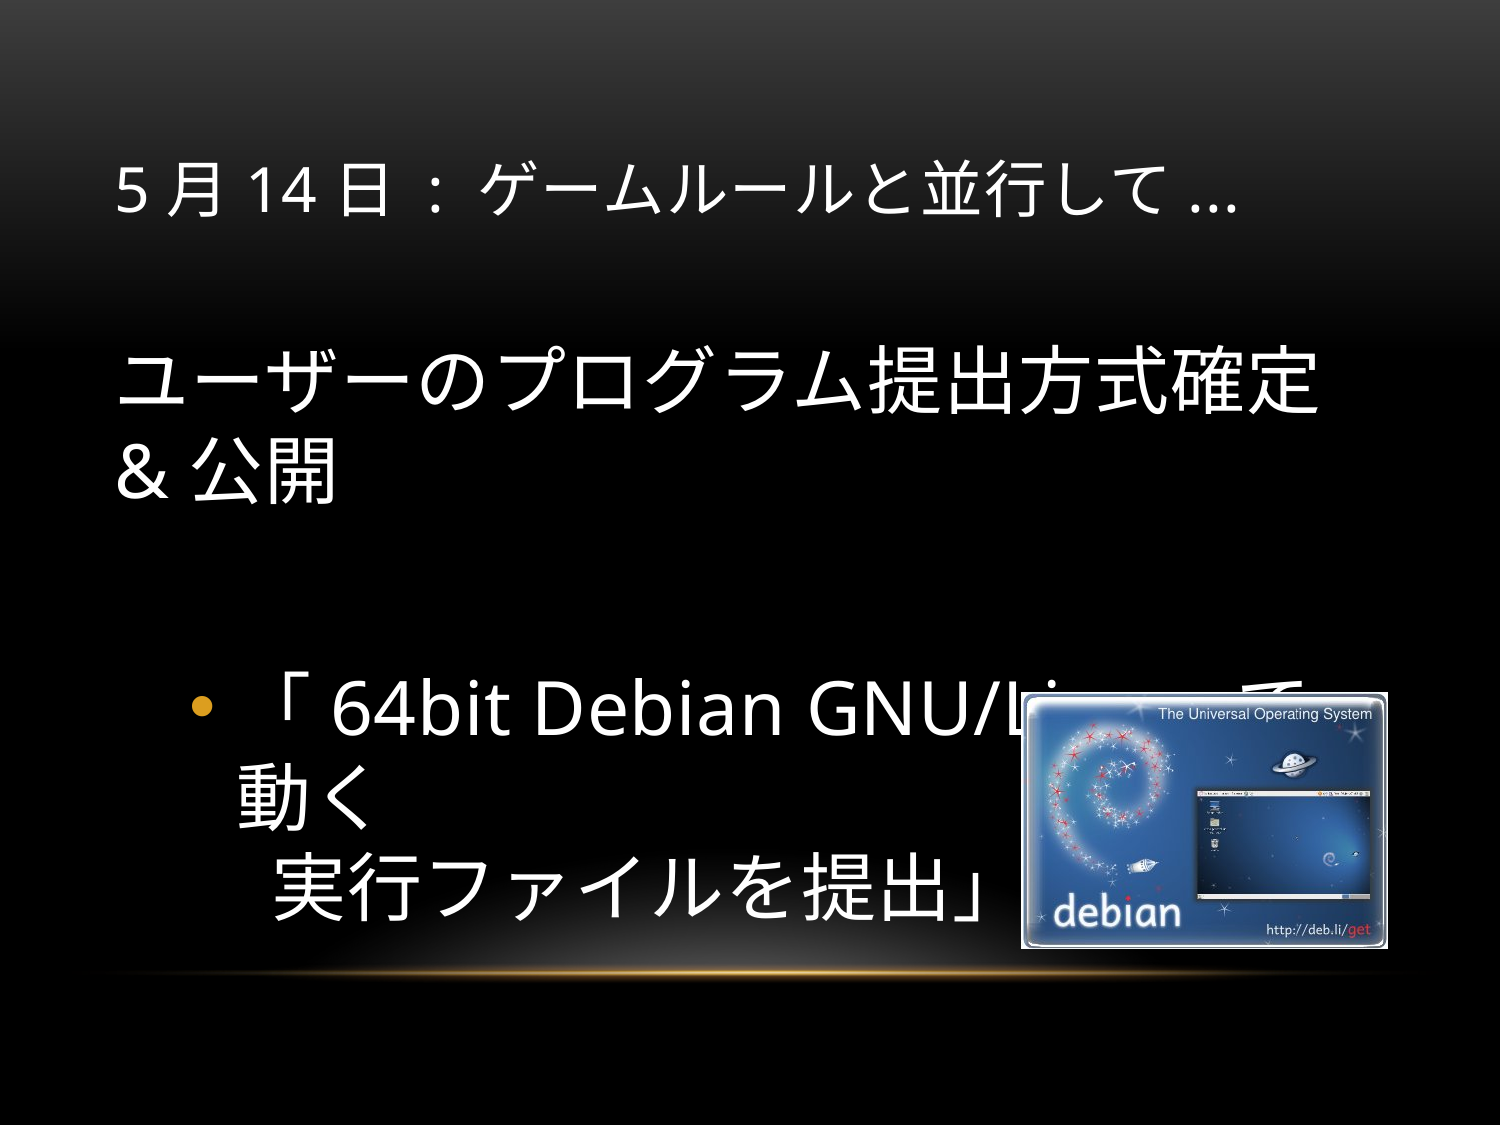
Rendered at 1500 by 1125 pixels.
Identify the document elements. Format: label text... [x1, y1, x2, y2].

picture [0, 0, 1500, 1125]
title 5月14日 : ゲームルールと並行して... [99, 45, 1400, 233]
list ユーザーのプログラム提出方式確定&公開 「64bit Debian GNU/Linux で動く 実行ファイルを提出」 [99, 326, 1400, 917]
